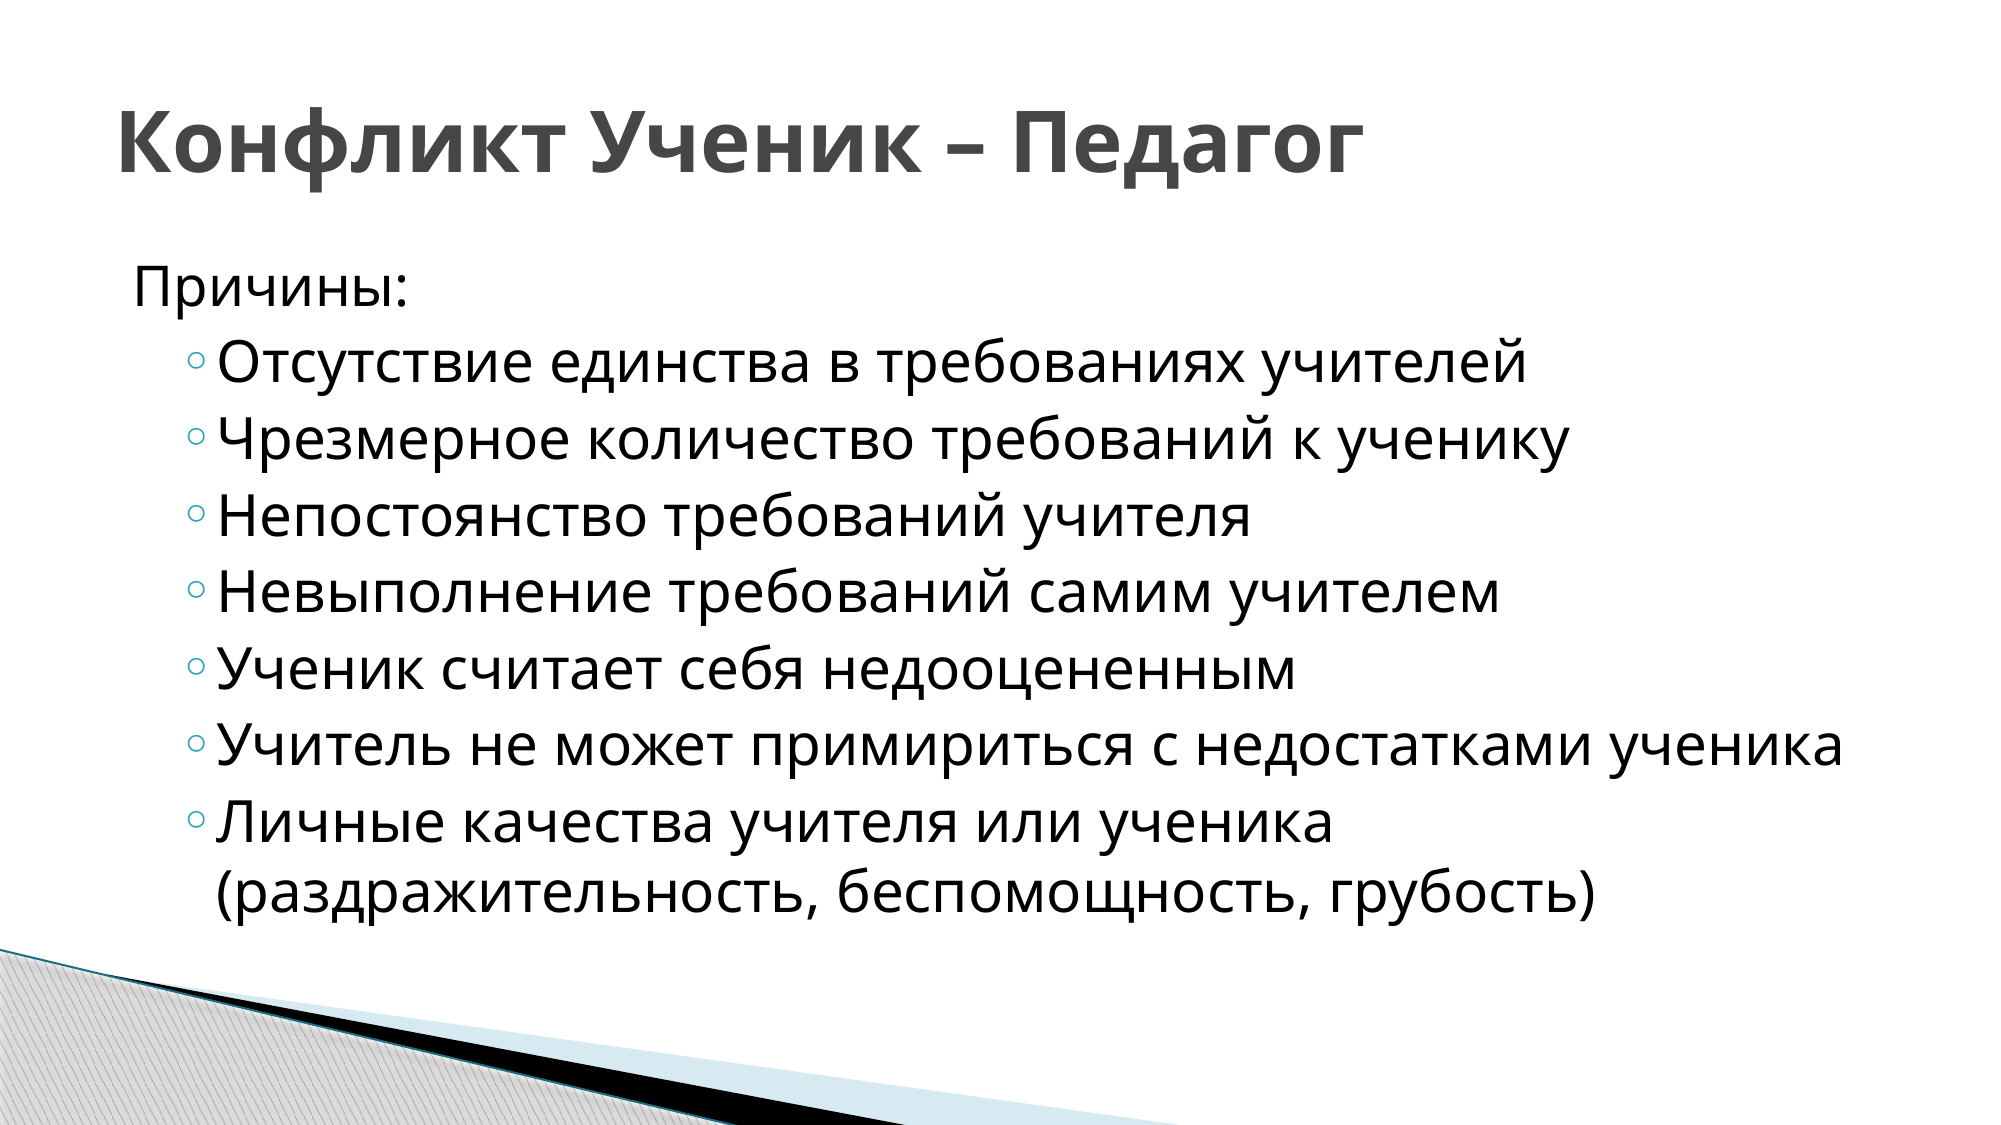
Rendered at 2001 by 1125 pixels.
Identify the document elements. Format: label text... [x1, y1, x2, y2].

title Конфликт Ученик – Педагог [99, 45, 1900, 233]
list Причины: Отсутствие единства в требованиях учителей Чрезмерное количество требований к ученику Непостоянство требований учителя Невыполнение требований самим учителем Ученик считает себя недооцененным Учитель не может примириться с недостатками ученика Личные качества учителя или ученика (раздражительность, беспомощность, грубость) [99, 243, 1900, 986]
